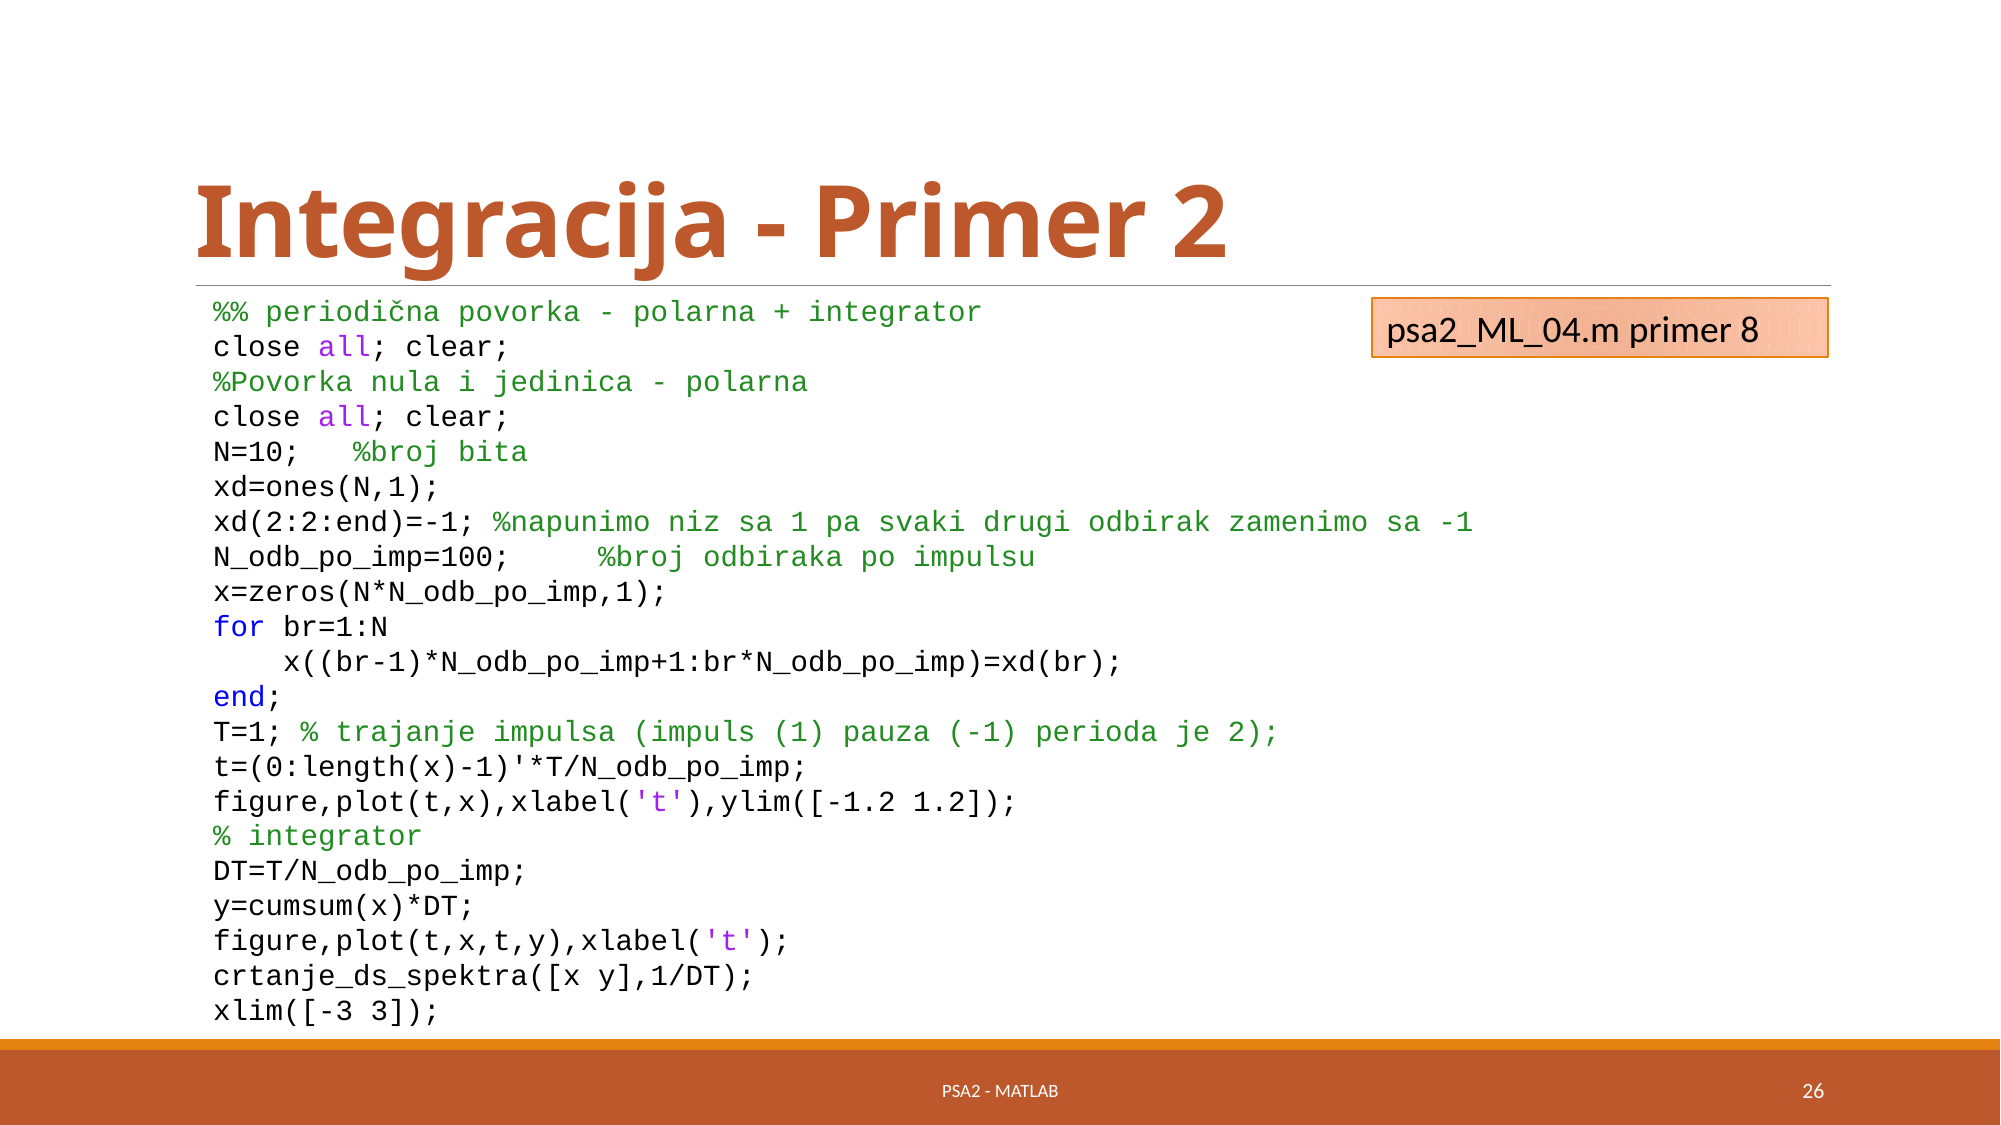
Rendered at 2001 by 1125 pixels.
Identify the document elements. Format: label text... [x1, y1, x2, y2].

slide_number 26 [1624, 1059, 1840, 1120]
text_box psa2_ML_04.m primer 8 [1371, 297, 1829, 358]
title Integracija - Primer 2 [180, 47, 1830, 285]
footer PSA2 - MATLAB [604, 1059, 1396, 1120]
text_box %% periodična povorka - polarna + integrator close all; clear; %Povorka nula i jedinica - polarna close all; clear; N=10; %broj bita xd=ones(N,1); xd(2:2:end)=-1; %napunimo niz sa 1 pa svaki drugi odbirak zamenimo sa -1 N_odb_po_imp=100; %broj odbiraka po impulsu x=zeros(N*N_odb_po_imp,1); for br=1:N x((br-1)*N_odb_po_imp+1:br*N_odb_po_imp)=xd(br); end; T=1; % trajanje impulsa (impuls (1) pauza (-1) perioda je 2); t=(0:length(x)-1)'*T/N_odb_po_imp; figure,plot(t,x),xlabel('t'),ylim([-1.2 1.2]); % integrator DT=T/N_odb_po_imp; y=cumsum(x)*DT; figure,plot(t,x,t,y),xlabel('t'); crtanje_ds_spektra([x y],1/DT); xlim([-3 3]); [198, 284, 1576, 1034]
